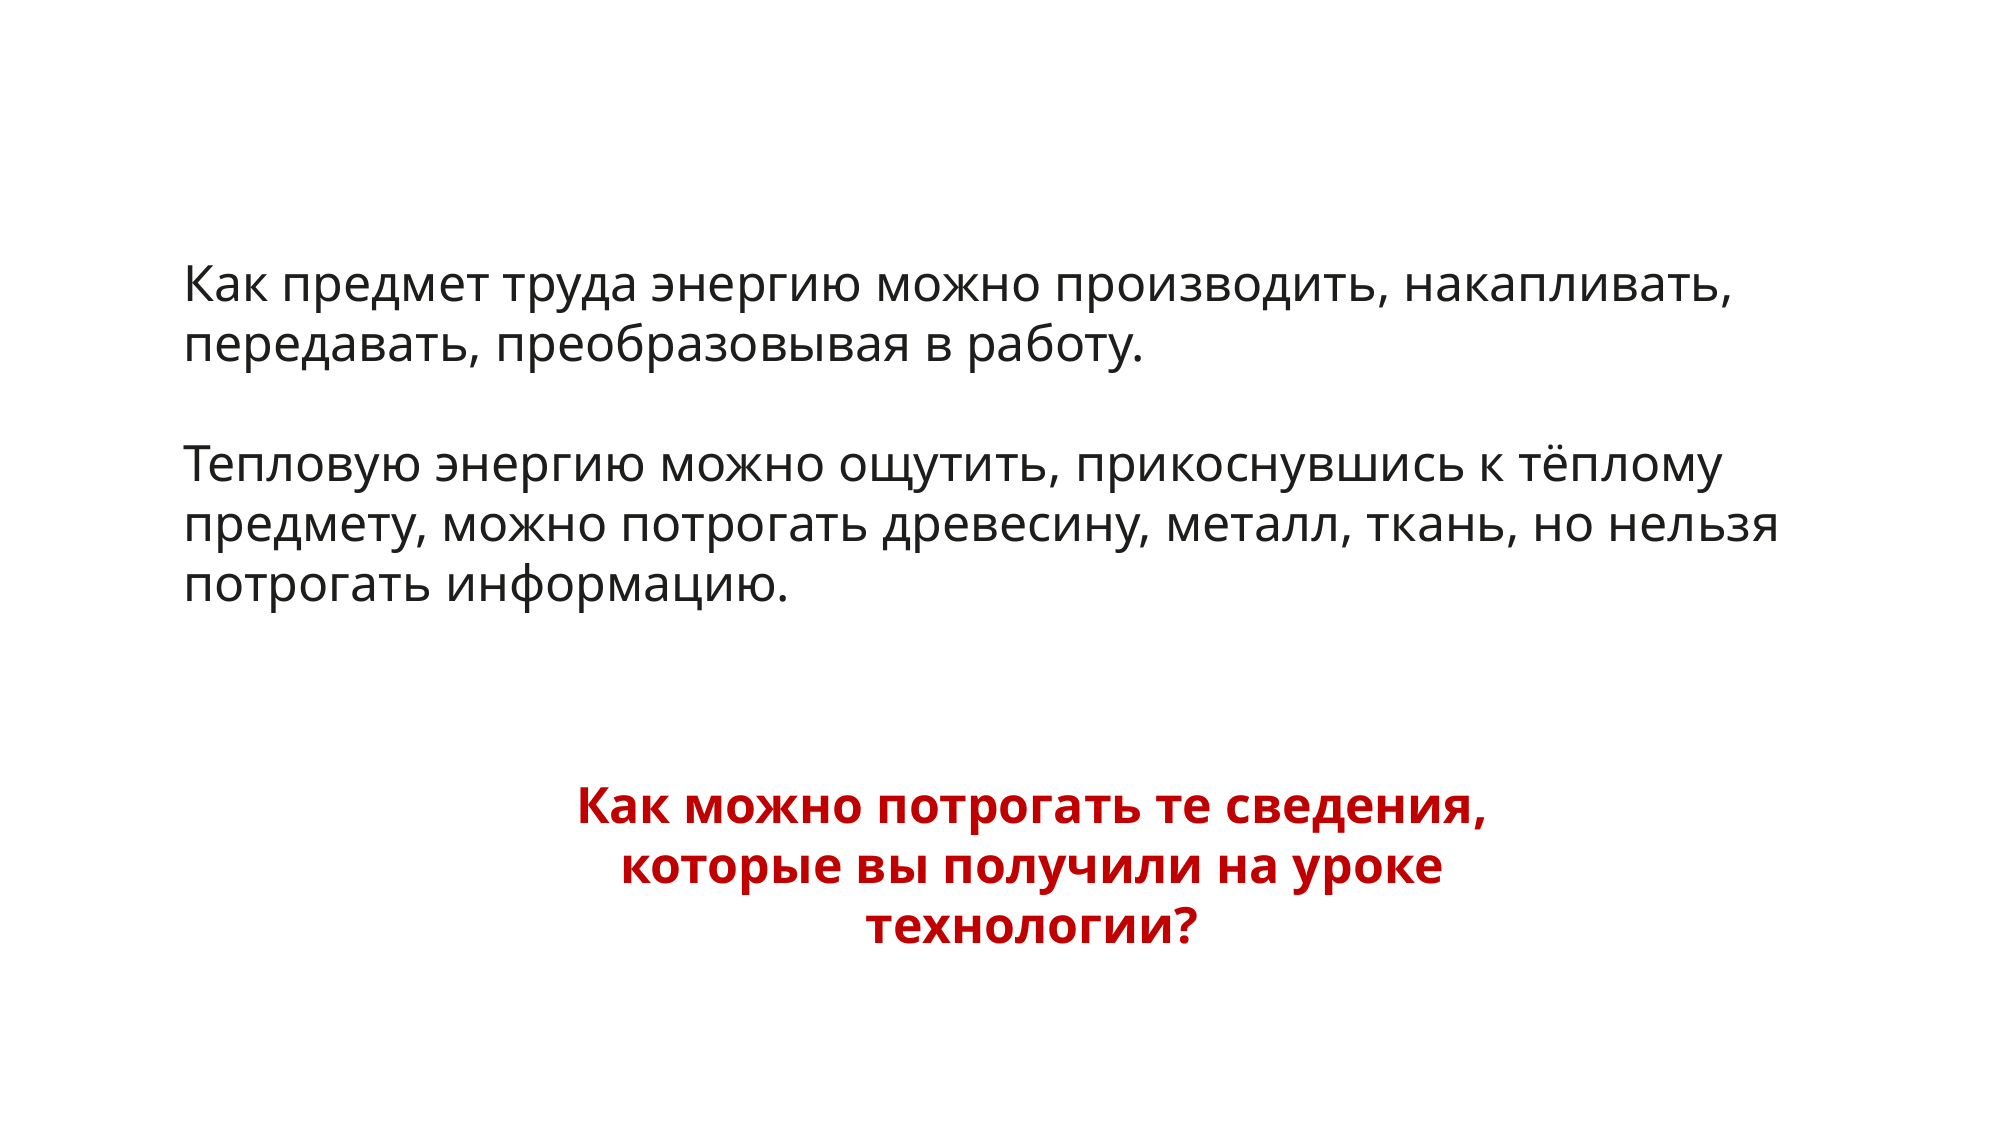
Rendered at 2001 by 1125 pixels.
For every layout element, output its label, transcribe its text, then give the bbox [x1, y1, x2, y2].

text_box Как можно потрогать те сведения, которые вы получили на уроке технологии? [532, 766, 1533, 962]
text_box Как предмет труда энергию можно производить, накапливать, передавать, преобразовывая в работу. Тепловую энергию можно ощутить, прикоснувшись к тёплому предмету, можно потрогать древесину, металл, ткань, но нельзя потрогать информацию. [168, 244, 1848, 620]
